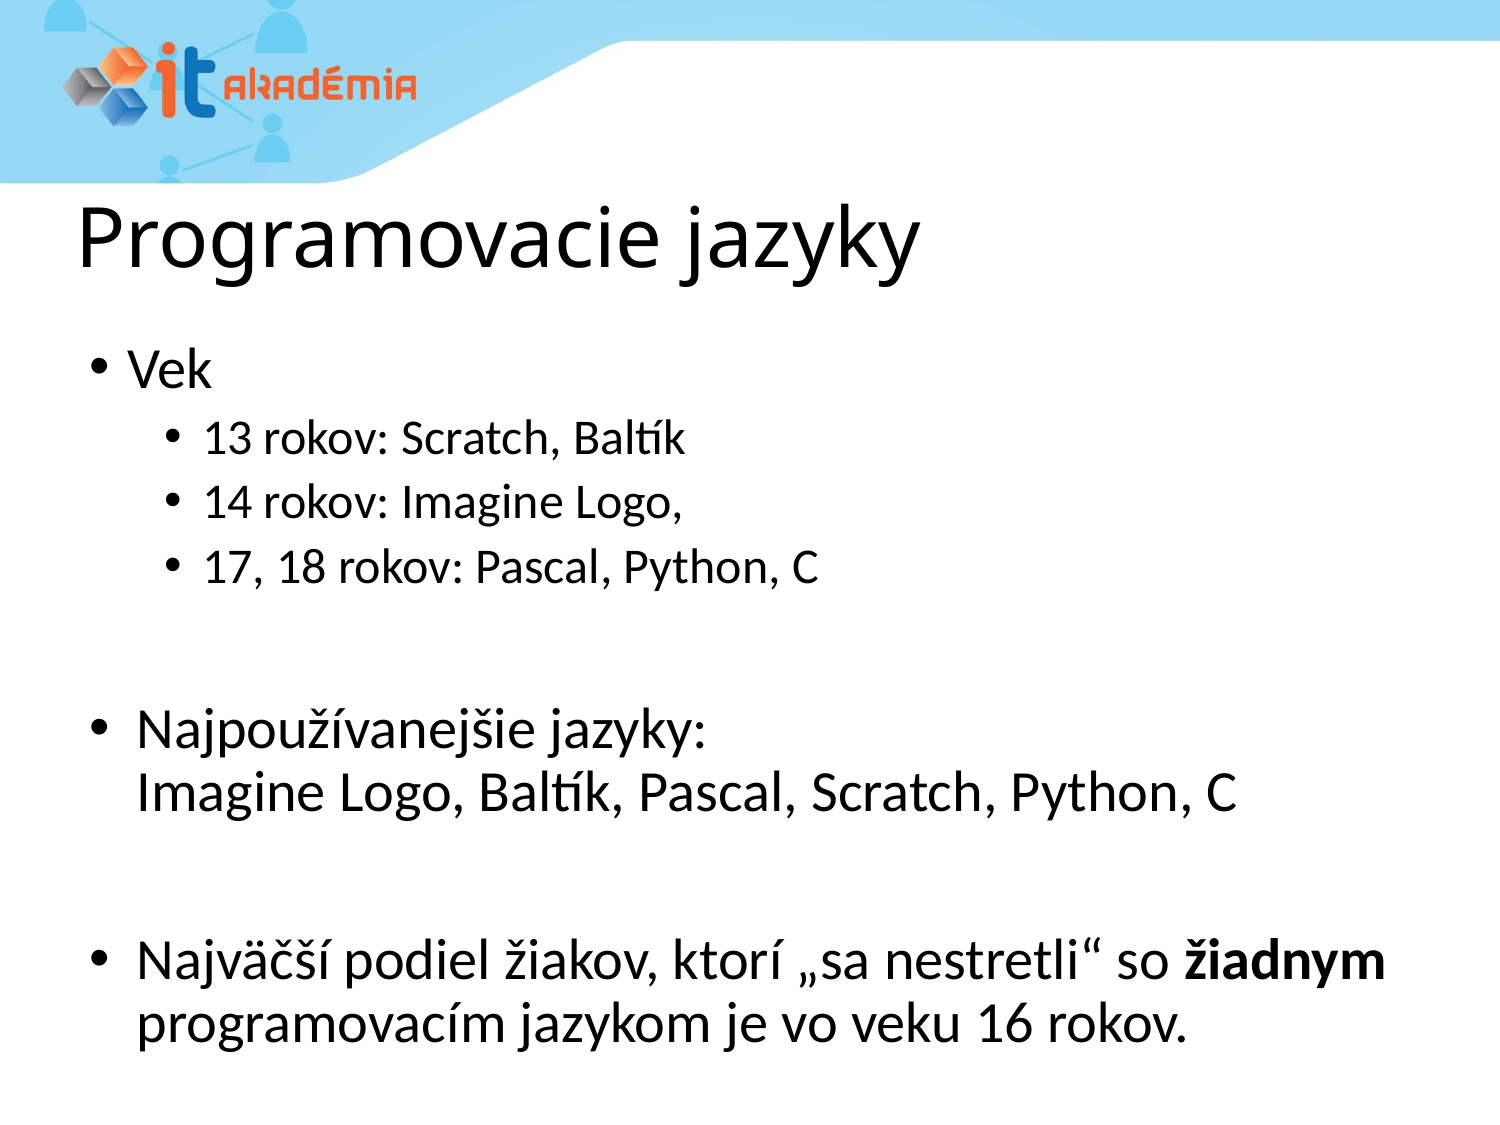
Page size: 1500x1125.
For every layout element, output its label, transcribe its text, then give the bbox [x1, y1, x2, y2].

list Vek 13 rokov: Scratch, Baltík 14 rokov: Imagine Logo, 17, 18 rokov: Pascal, Python, C Najpoužívanejšie jazyky: Imagine Logo, Baltík, Pascal, Scratch, Python, C Najväčší podiel žiakov, ktorí „sa nestretli“ so žiadnym programovacím jazykom je vo veku 16 rokov. [75, 330, 1500, 1011]
title Programovacie jazyky [60, 187, 1475, 311]
picture [0, 0, 1500, 193]
